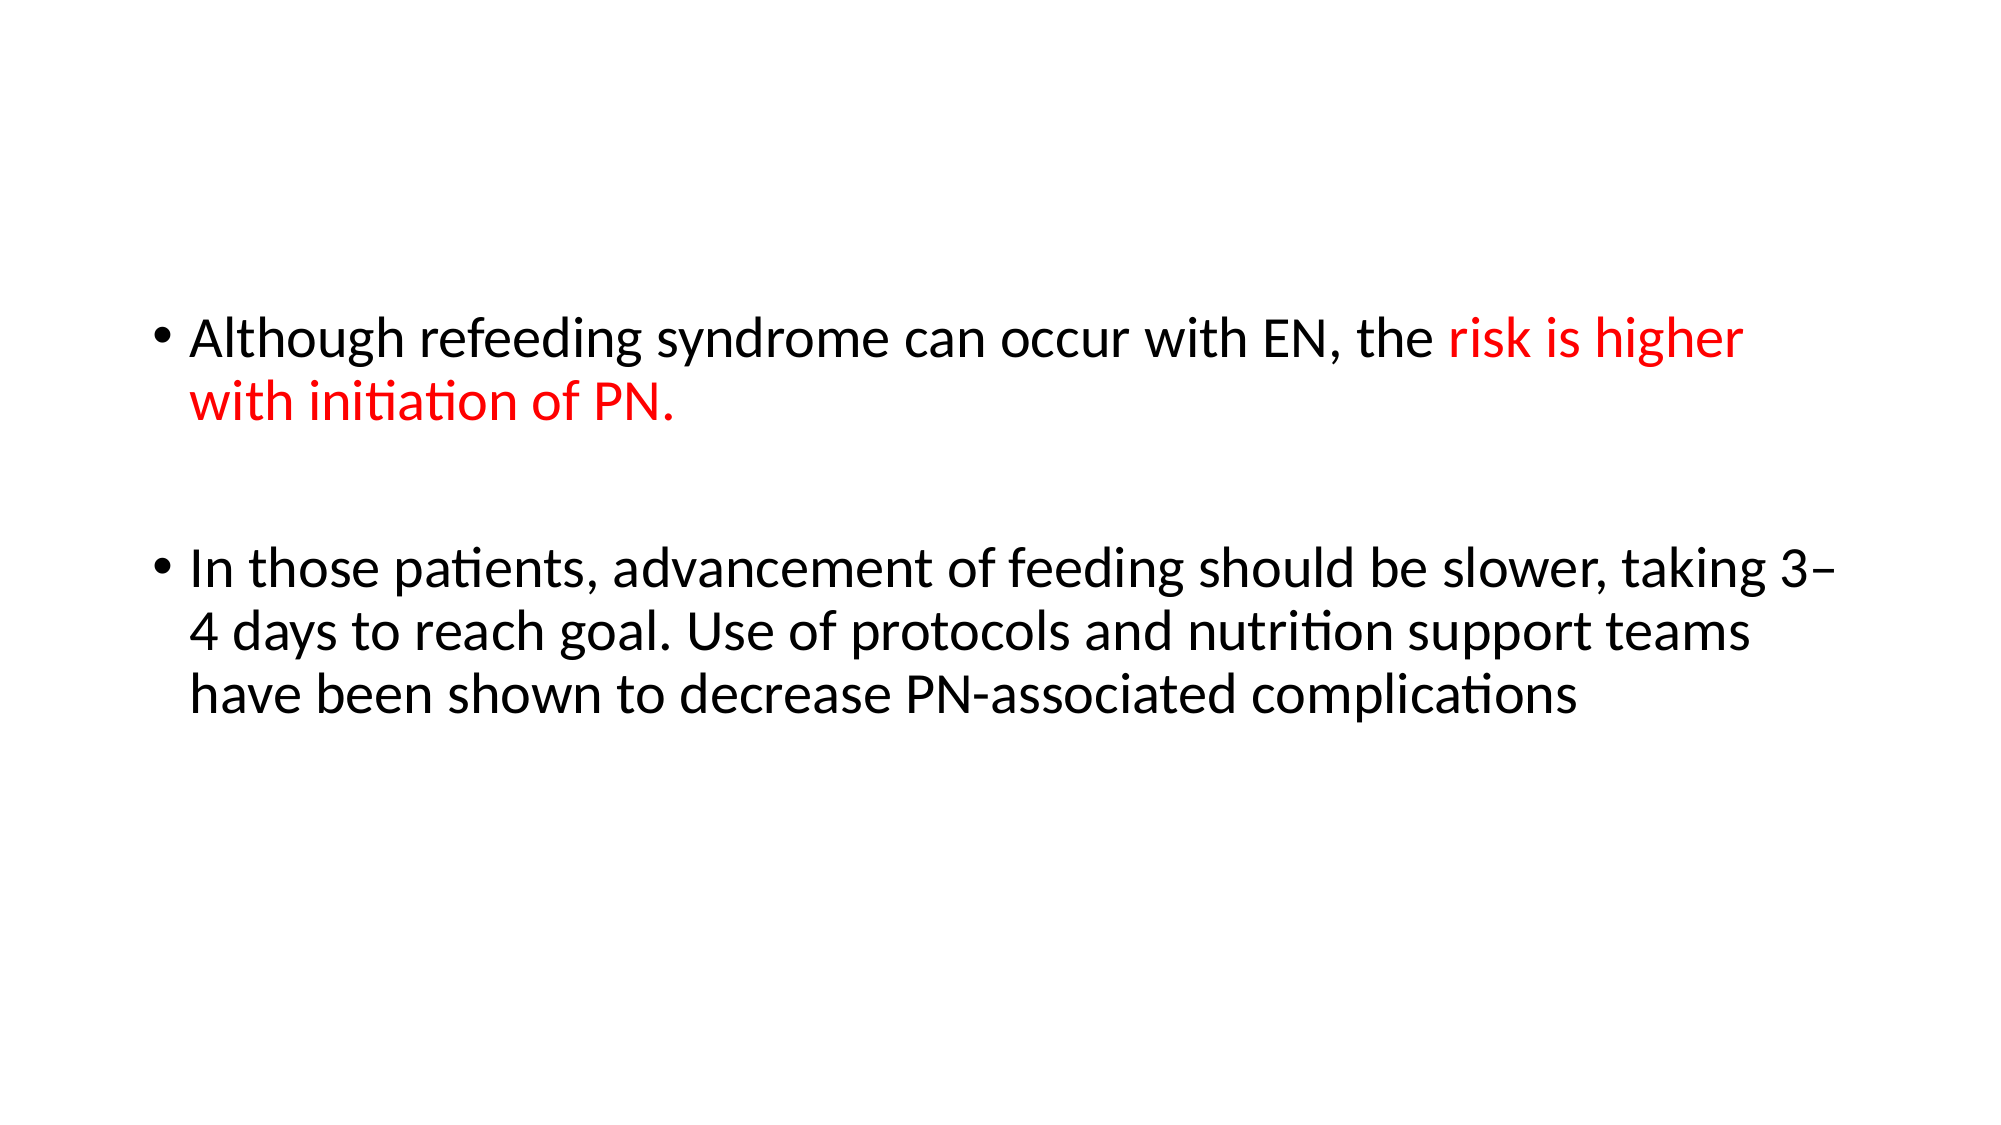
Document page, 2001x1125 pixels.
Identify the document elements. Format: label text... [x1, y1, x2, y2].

list Although refeeding syndrome can occur with EN, the risk is higher with initiation of PN. In those patients, advancement of feeding should be slower, taking 3–4 days to reach goal. Use of protocols and nutrition support teams have been shown to decrease PN-associated complications [137, 299, 1863, 1014]
